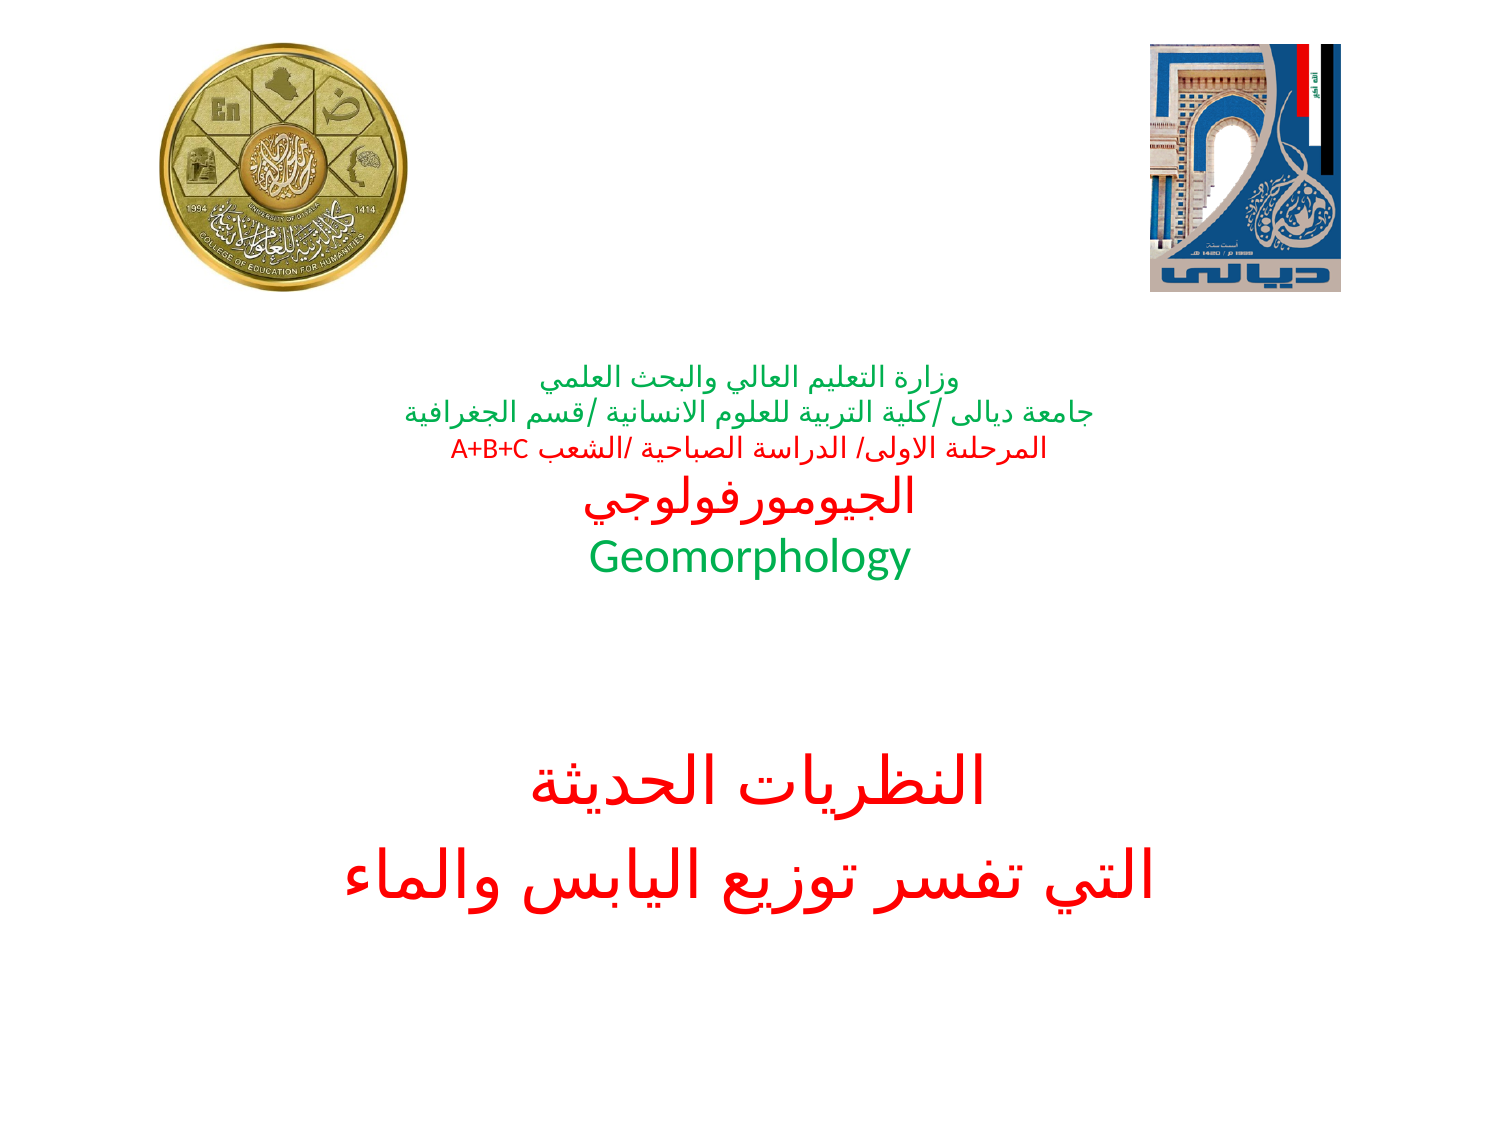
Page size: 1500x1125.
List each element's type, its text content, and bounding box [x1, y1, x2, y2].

picture [159, 42, 409, 293]
subtitle النظريات الحديثة التي تفسر توزيع اليابس والماء [225, 637, 1275, 925]
title وزارة التعليم العالي والبحث العلمي جامعة ديالى /كلية التربية للعلوم الانسانية /قسم الجغرافية المرحلىة الاولى/ الدراسة الصباحية /الشعب A+B+C الجيومورفولوجي Geomorphology [112, 349, 1388, 591]
picture [1150, 44, 1342, 293]
